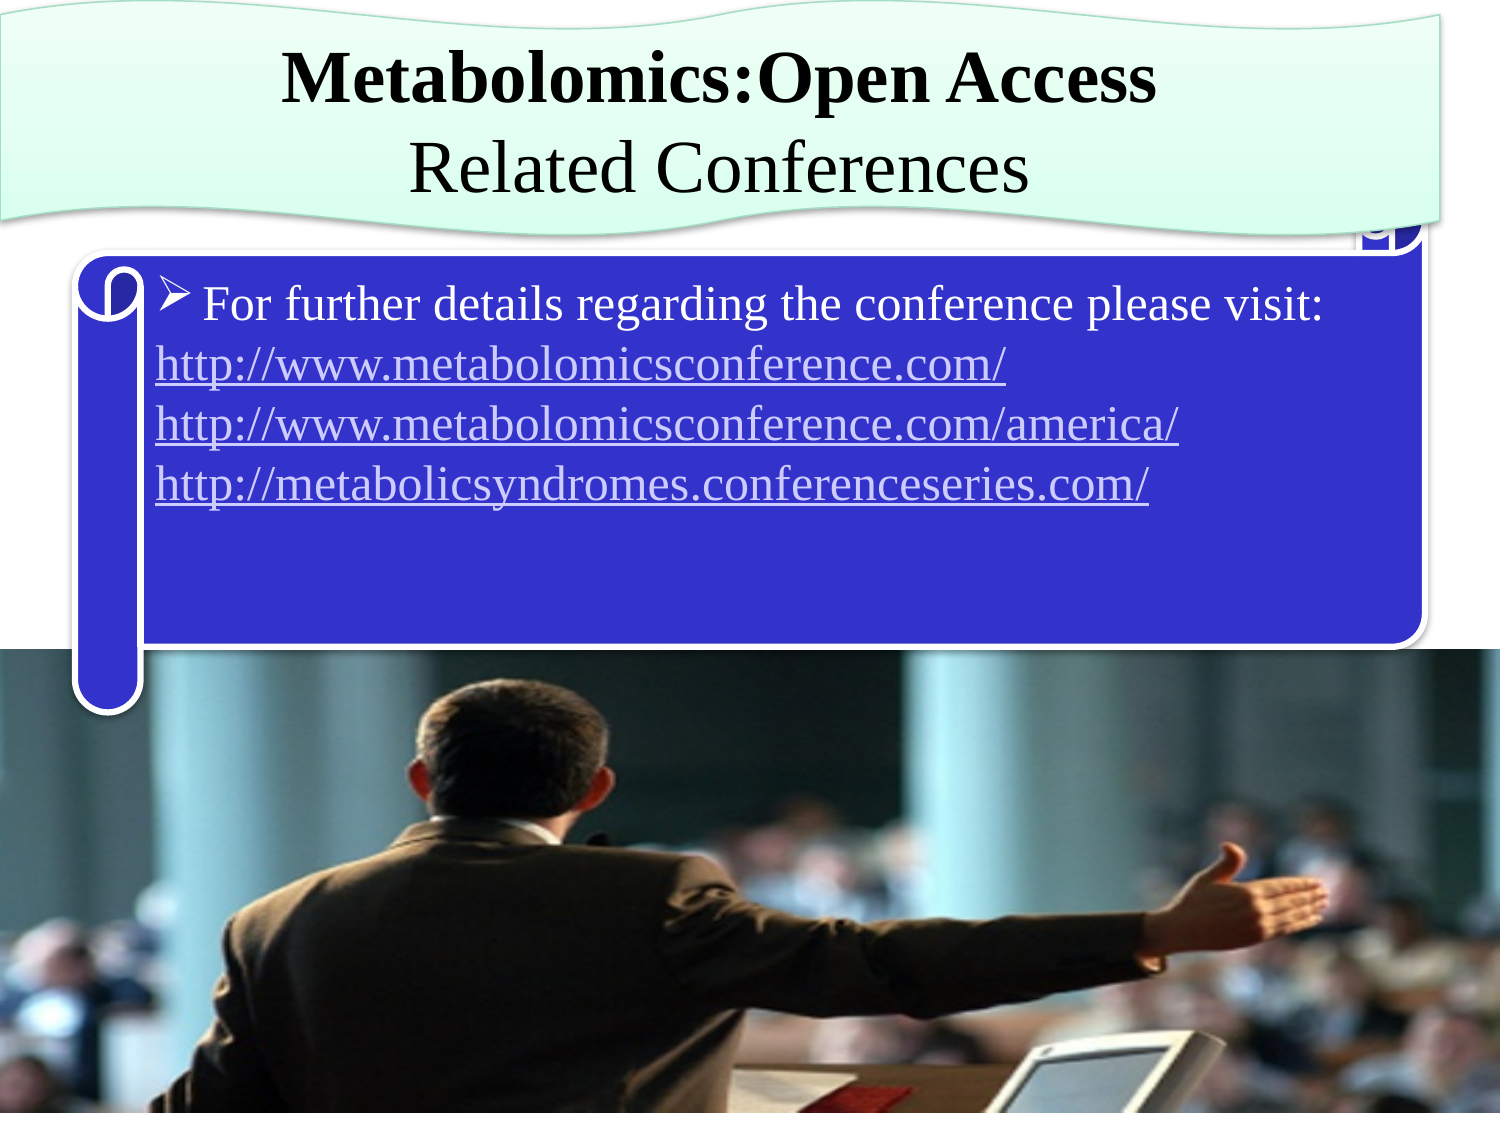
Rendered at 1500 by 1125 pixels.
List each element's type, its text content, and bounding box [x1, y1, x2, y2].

text_box For further details regarding the conference please visit: http://www.metabolomicsconference.com/ http://www.metabolomicsconference.com/america/ http://metabolicsyndromes.conferenceseries.com/ [71, 232, 1429, 648]
text_box Metabolomics:Open Access Related Conferences [0, 0, 1441, 236]
picture [0, 649, 1500, 1113]
